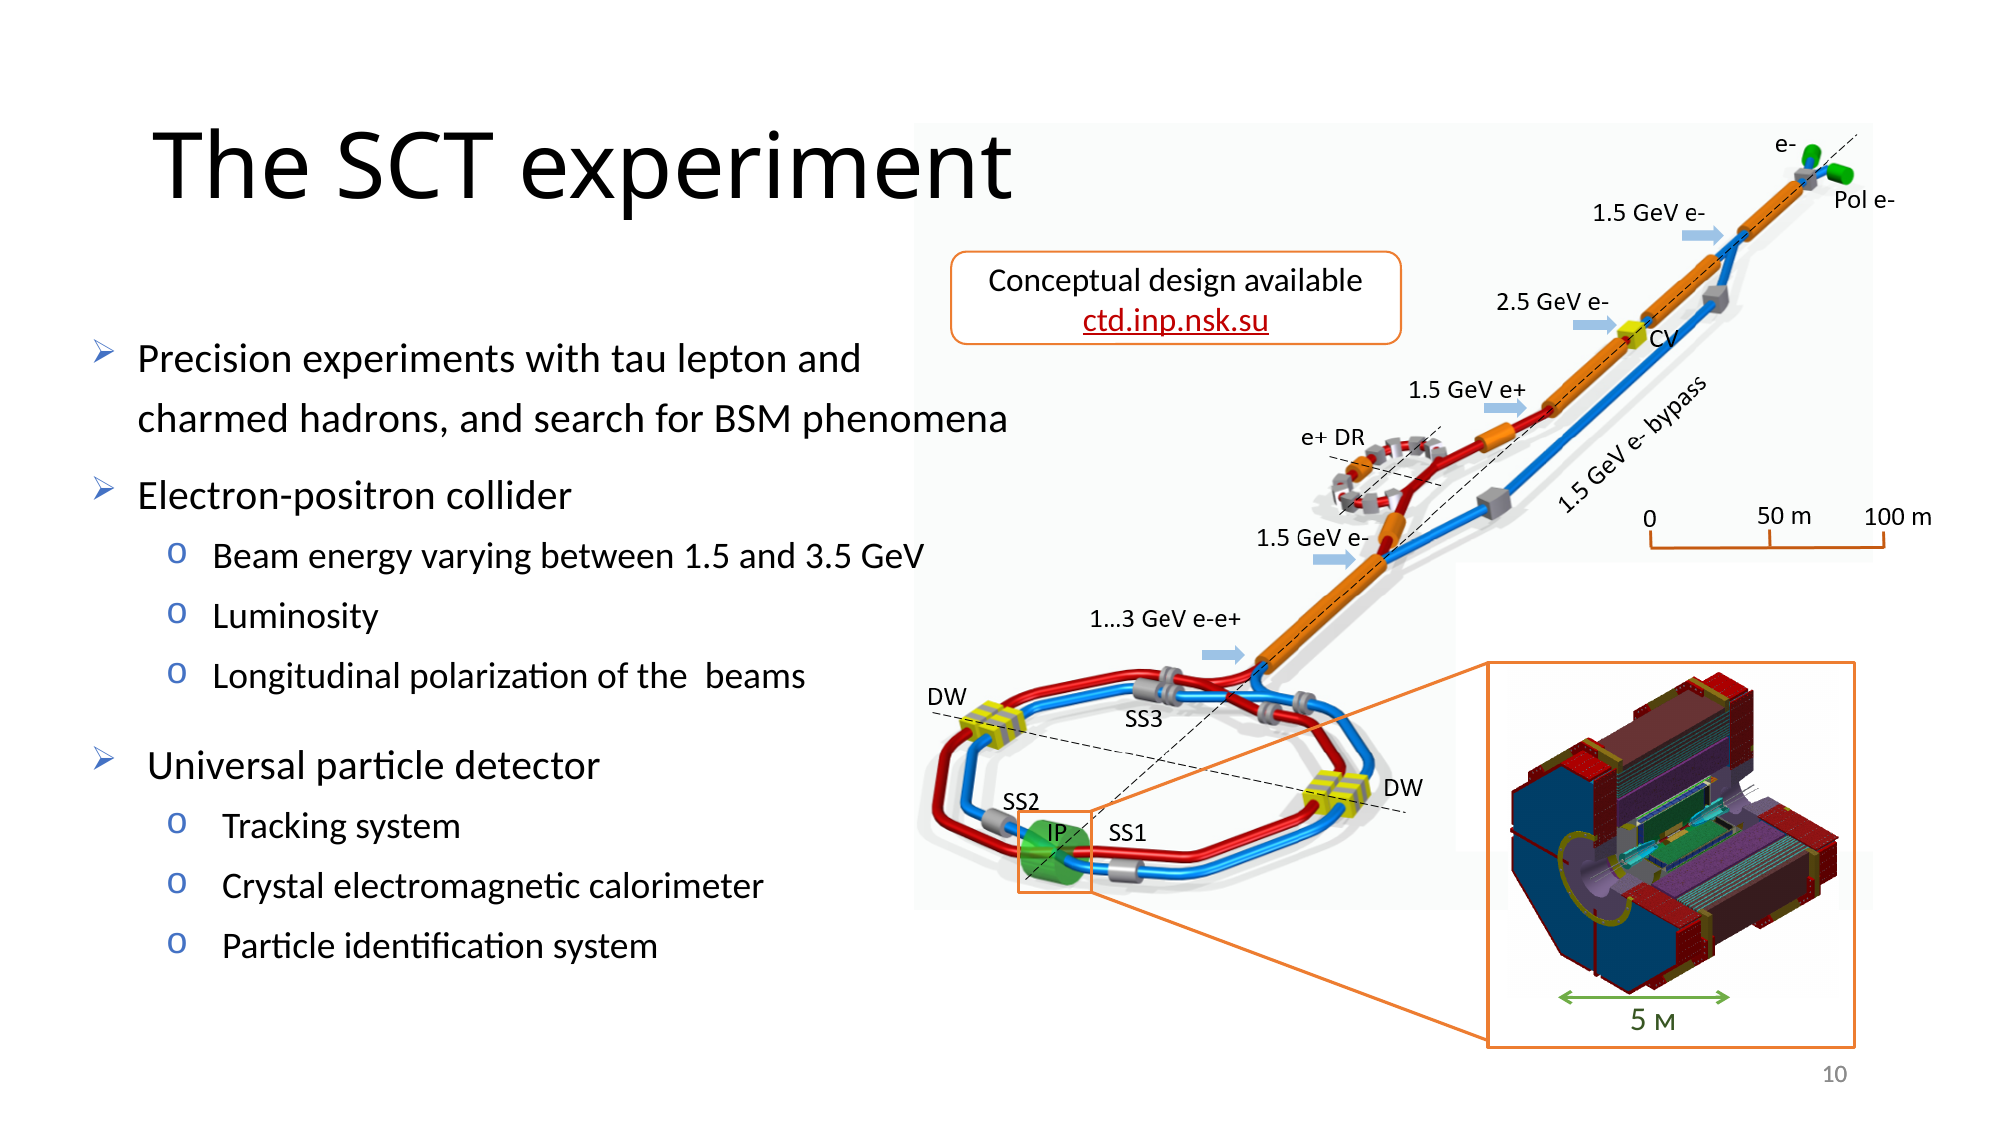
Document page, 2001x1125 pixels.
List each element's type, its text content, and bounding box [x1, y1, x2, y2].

picture [901, 123, 1960, 910]
text_box 10 [1412, 1042, 1863, 1103]
title The SCT experiment [137, 59, 1863, 278]
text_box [1018, 662, 1855, 1048]
